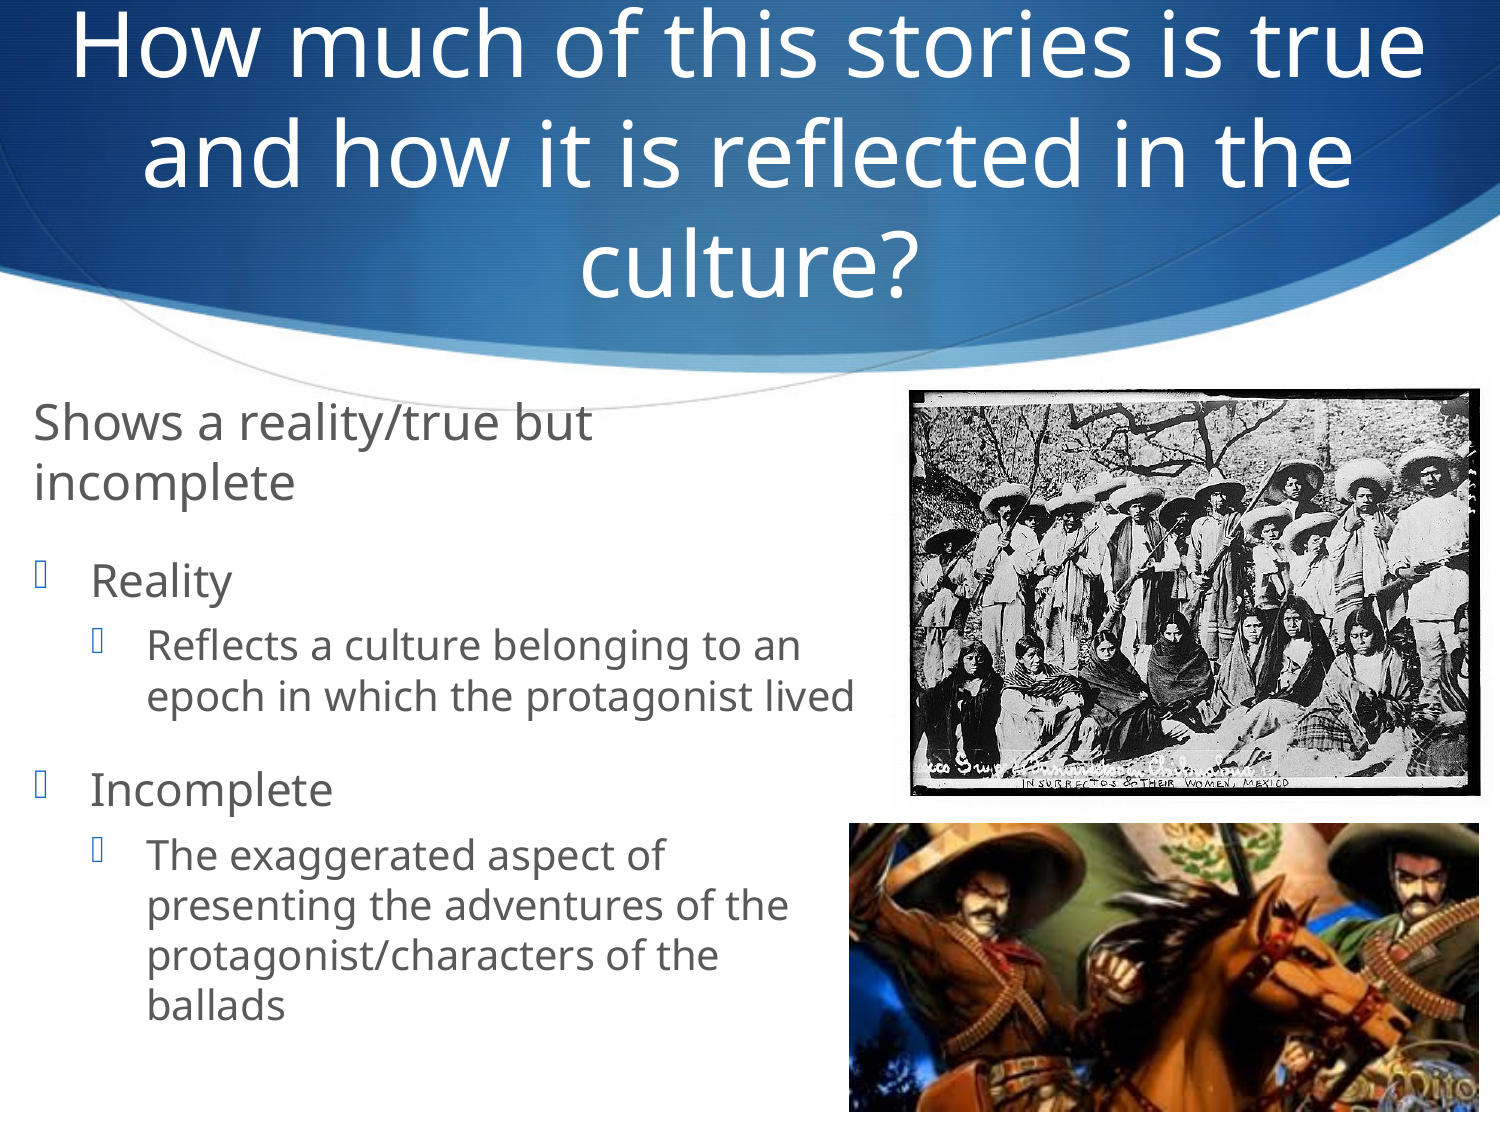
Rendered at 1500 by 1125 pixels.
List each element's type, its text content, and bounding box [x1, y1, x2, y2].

picture [0, 0, 1500, 1125]
title How much of this stories is true and how it is reflected in the culture? [24, 56, 1474, 245]
list Shows a reality/true but incomplete Reality Reflects a culture belonging to an epoch in which the protagonist lived Incomplete The exaggerated aspect of presenting the adventures of the protagonist/characters of the ballads [18, 382, 861, 1064]
